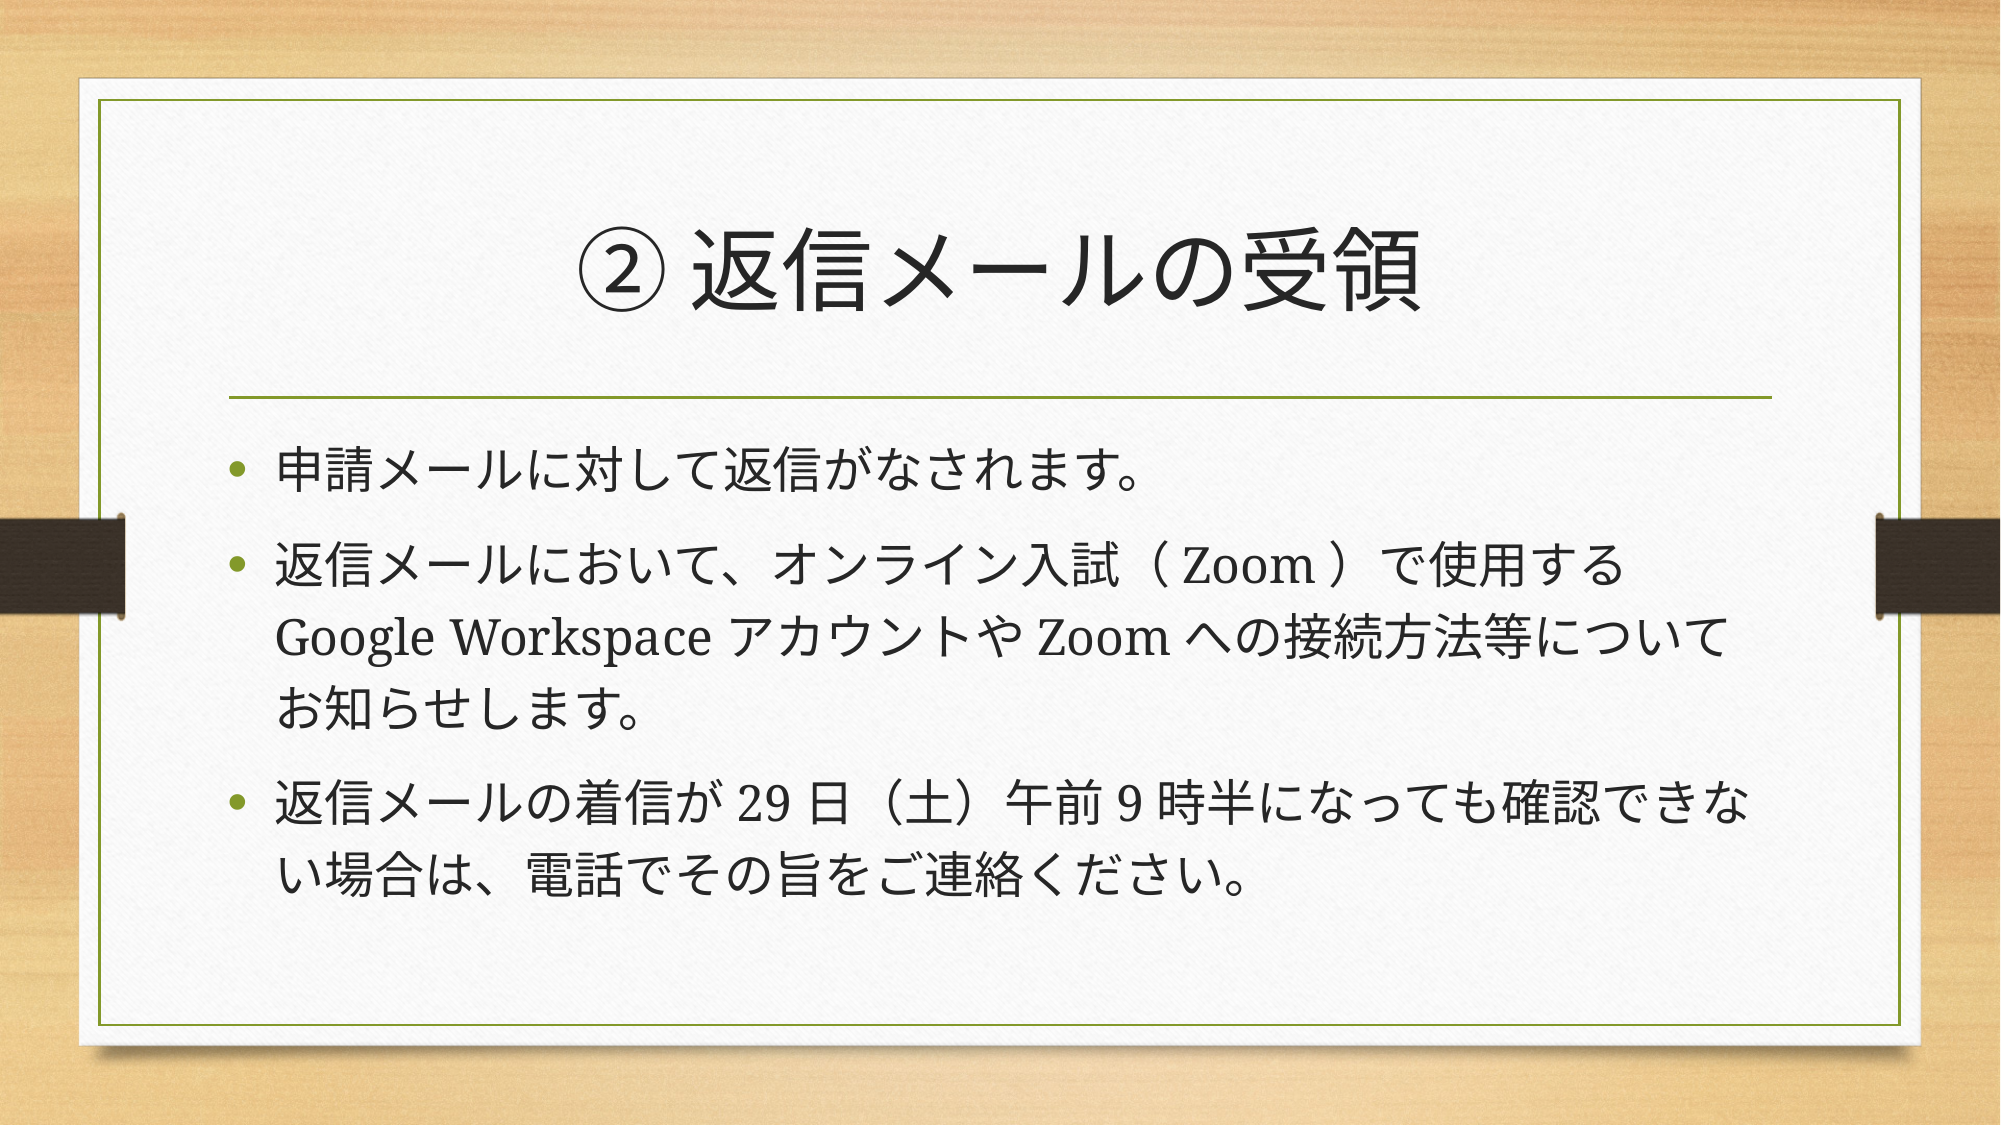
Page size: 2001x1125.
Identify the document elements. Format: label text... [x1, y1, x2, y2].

title ②返信メールの受領 [212, 161, 1788, 375]
list 申請メールに対して返信がなされます。 返信メールにおいて、オンライン入試（Zoom）で使用するGoogle WorkspaceアカウントやZoomへの接続方法等についてお知らせします。 返信メールの着信が29日（土）午前9時半になっても確認できない場合は、電話でその旨をご連絡ください。 [212, 419, 1788, 964]
picture [0, 0, 2001, 1125]
